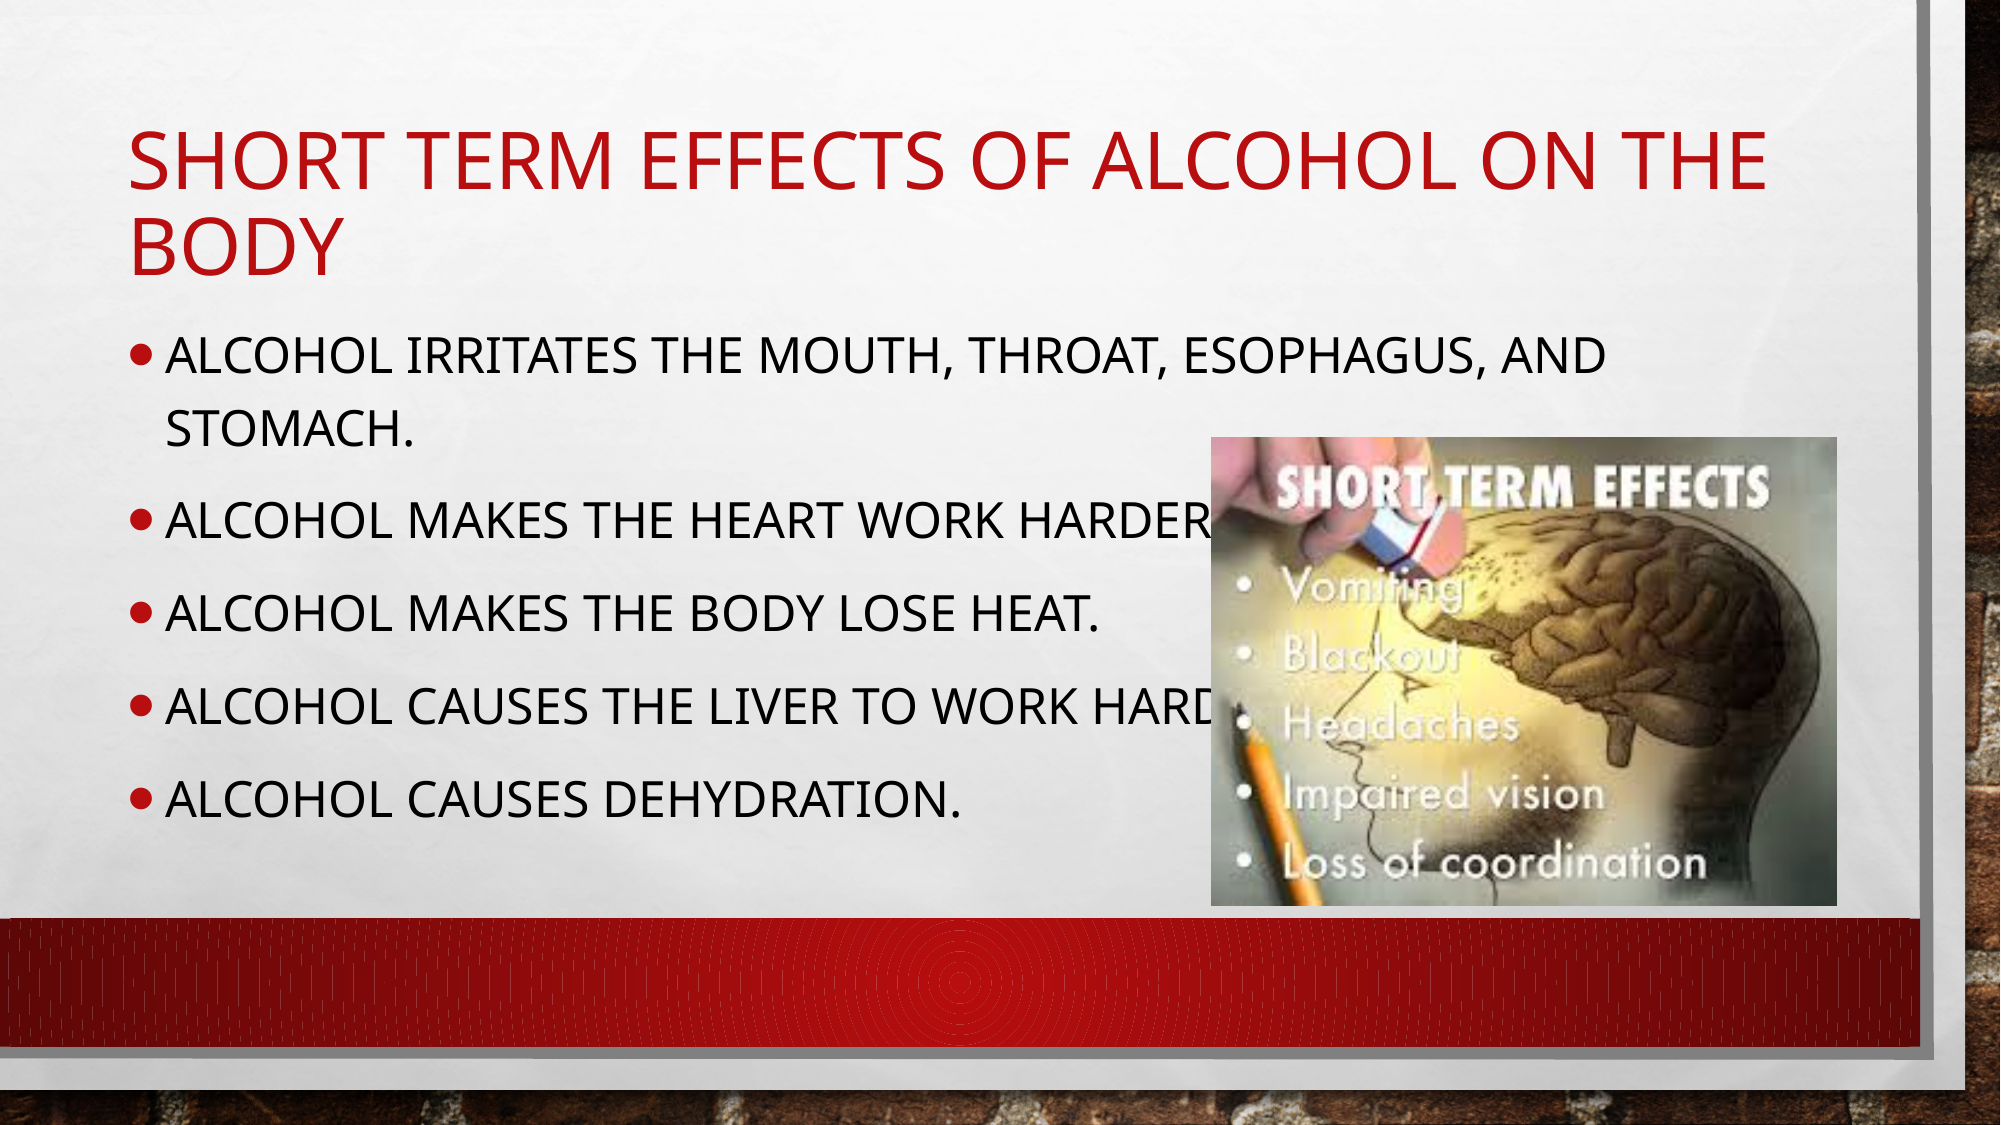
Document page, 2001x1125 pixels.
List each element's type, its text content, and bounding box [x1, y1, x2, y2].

list Alcohol irritates the mouth, throat, esophagus, and stomach. Alcohol makes the heart work harder. Alcohol makes the body lose heat. Alcohol causes the liver to work harder. Alcohol causes dehydration. [112, 338, 1818, 882]
picture [1211, 437, 1837, 906]
picture [0, 0, 2000, 1125]
title Short term effects of alcohol on the body [112, 112, 1818, 302]
